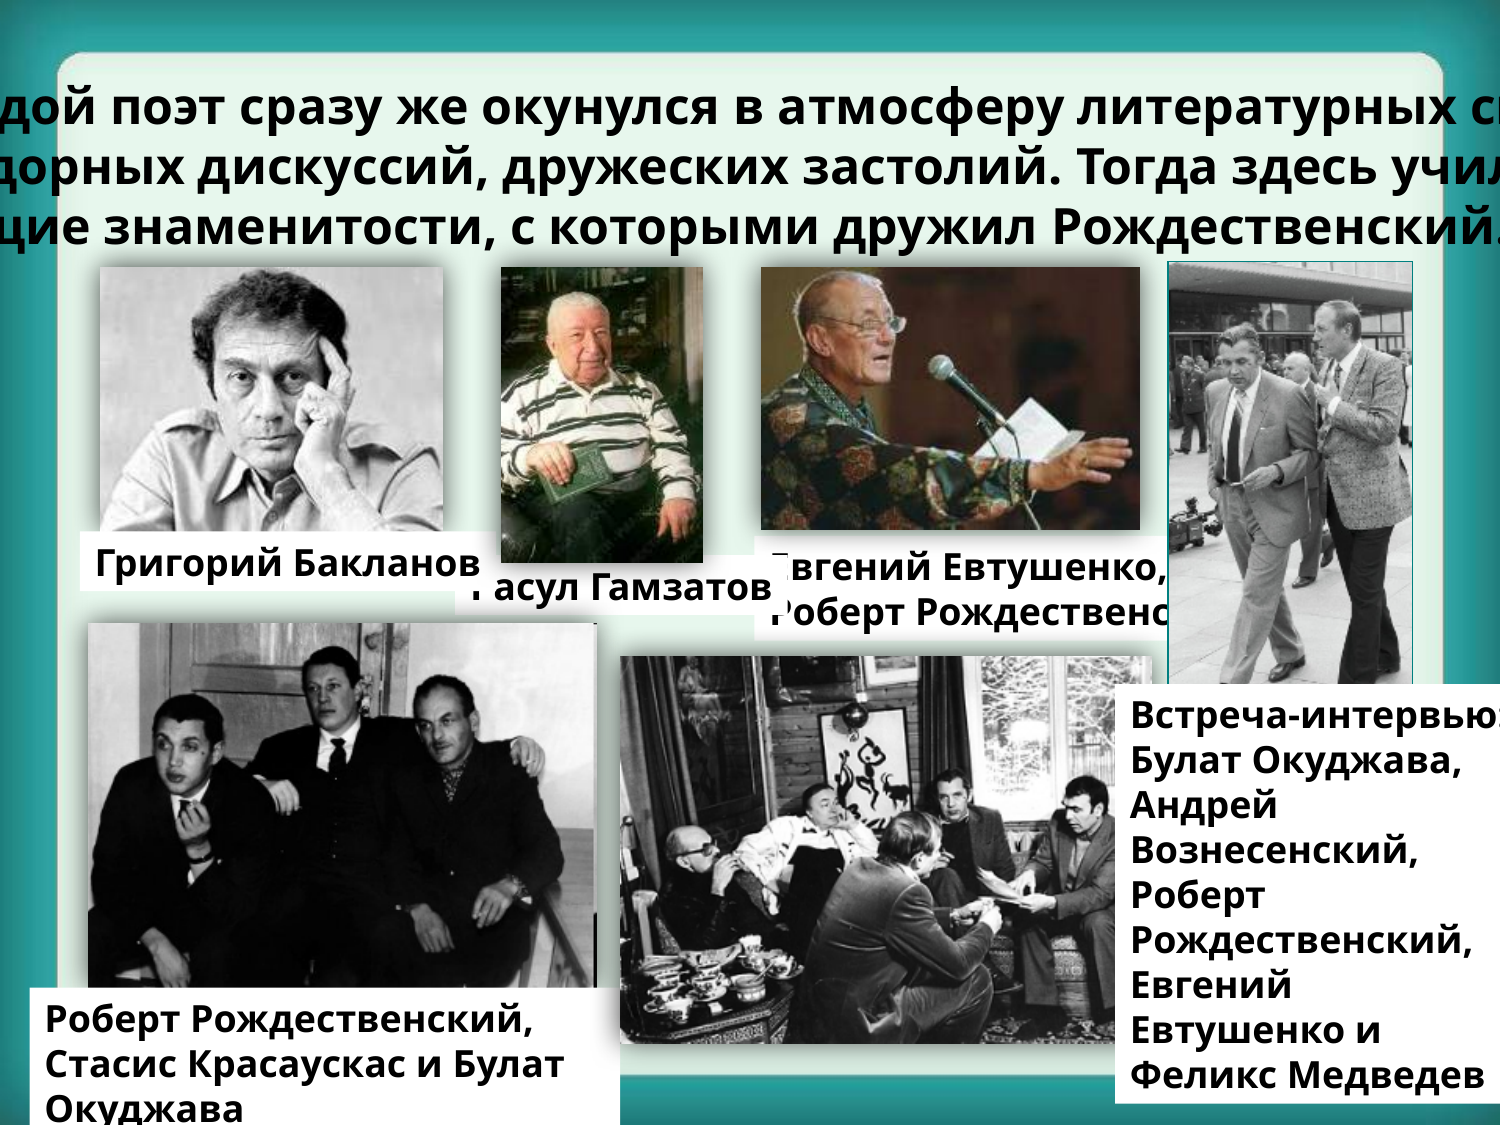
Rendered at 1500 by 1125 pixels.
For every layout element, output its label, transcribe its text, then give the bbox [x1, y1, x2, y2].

picture [0, 262, 1500, 1125]
text_box Григорий Бакланов [79, 531, 497, 592]
text_box Расул Гамзатов [455, 555, 788, 615]
text_box Роберт Рождественский, Стасис Красаускас и Булат Окуджава [29, 987, 621, 1125]
text_box Встреча-интервью: Булат Окуджава, Андрей Вознесенский, Роберт Рождественский, Евгений Евтушенко и Феликс Медведев [1115, 684, 1500, 1104]
text_box Молодой поэт сразу же окунулся в атмосферу литературных споров, коридорных дискуссий, дружеских застолий. Тогда здесь учились будущие знаменитости, с которыми дружил Рождественский. [0, 66, 1500, 262]
picture [0, 0, 1500, 66]
text_box Евгений Евтушенко, Роберт Рождественский [754, 535, 1163, 641]
picture [1168, 262, 1500, 736]
